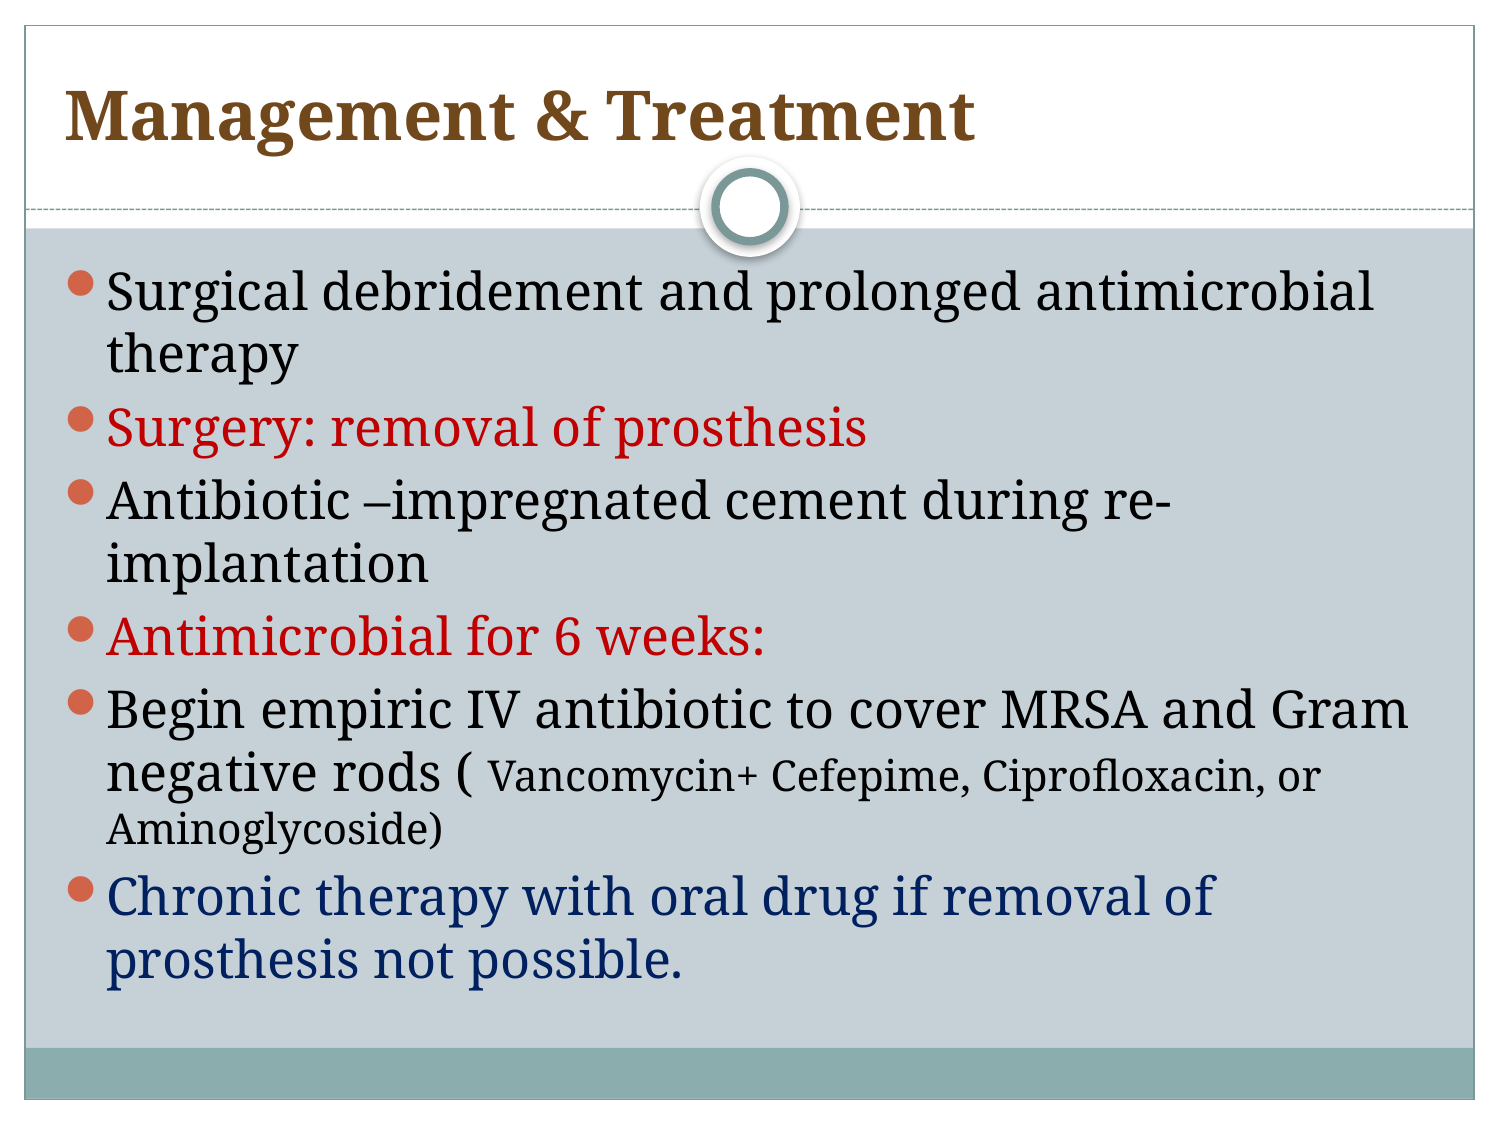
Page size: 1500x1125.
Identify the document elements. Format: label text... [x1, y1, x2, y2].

title Management & Treatment [49, 37, 1450, 162]
list Surgical debridement and prolonged antimicrobial therapy Surgery: removal of prosthesis Antibiotic –impregnated cement during re-implantation Antimicrobial for 6 weeks: Begin empiric IV antibiotic to cover MRSA and Gram negative rods ( Vancomycin+ Cefepime, Ciprofloxacin, or Aminoglycoside) Chronic therapy with oral drug if removal of prosthesis not possible. [49, 250, 1445, 1001]
